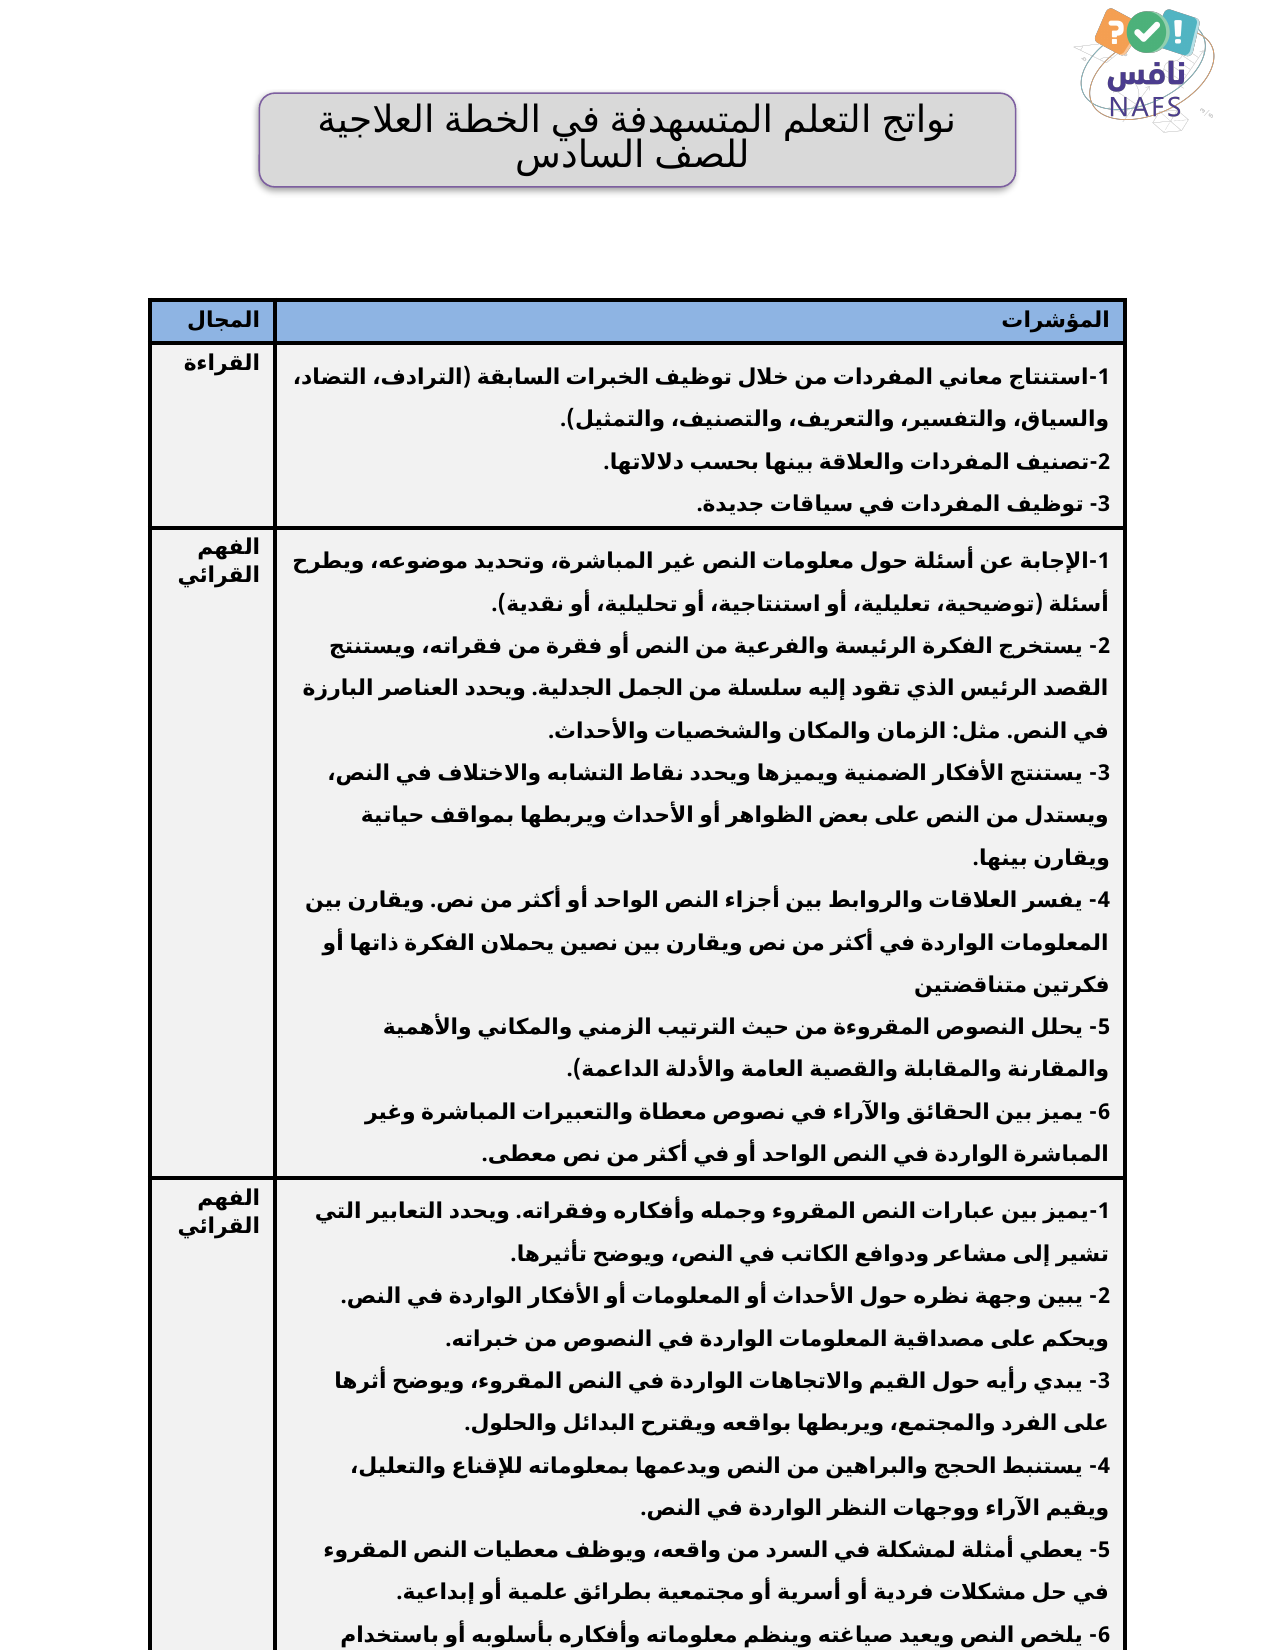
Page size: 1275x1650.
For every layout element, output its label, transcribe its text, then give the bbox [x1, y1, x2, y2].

table_cell 1-استنتاج معاني المفردات من خلال توظيف الخبرات السابقة (الترادف، التضاد، والسياق، والتفسير، والتعريف، والتصنيف، والتمثيل). 2-تصنيف المفردات والعلاقة بينها بحسب دلالاتها. 3- توظيف المفردات في سياقات جديدة. [277, 345, 1123, 526]
text_box [1066, 0, 1229, 141]
table_cell القراءة [152, 345, 273, 526]
table_cell 1-يميز بين عبارات النص المقروء وجمله وأفكاره وفقراته. ويحدد التعابير التي تشير إلى مشاعر ودوافع الكاتب في النص، ويوضح تأثيرها. 2- يبين وجهة نظره حول الأحداث أو المعلومات أو الأفكار الواردة في النص. ويحكم على مصداقية المعلومات الواردة في النصوص من خبراته. 3- يبدي رأيه حول القيم والاتجاهات الواردة في النص المقروء، ويوضح أثرها على الفرد والمجتمع، ويربطها بواقعه ويقترح البدائل والحلول. 4- يستنبط الحجج والبراهين من النص ويدعمها بمعلوماته للإقناع والتعليل، ويقيم الآراء ووجهات النظر الواردة في النص. 5- يعطي أمثلة لمشكلة في السرد من واقعه، ويوظف معطيات النص المقروء في حل مشكلات فردية أو أسرية أو مجتمعية بطرائق علمية أو إبداعية. 6- يلخص النص ويعيد صياغته وينظم معلوماته وأفكاره بأسلوبه أو باستخدام المنظمات البيانية المختلفة. [277, 1180, 1123, 1650]
table_cell الفهم القرائي [152, 1180, 273, 1650]
text_box نواتج التعلم المتسهدفة في الخطة العلاجية للصف السادس [258, 92, 1017, 188]
table_cell الفهم القرائي [152, 530, 273, 1176]
table_header المجال [152, 302, 273, 341]
table_header المؤشرات [277, 302, 1123, 341]
table_cell 1-الإجابة عن أسئلة حول معلومات النص غير المباشرة، وتحديد موضوعه، ويطرح أسئلة (توضيحية، تعليلية، أو استنتاجية، أو تحليلية، أو نقدية). 2- يستخرج الفكرة الرئيسة والفرعية من النص أو فقرة من فقراته، ويستنتج القصد الرئيس الذي تقود إليه سلسلة من الجمل الجدلية. ويحدد العناصر البارزة في النص. مثل: الزمان والمكان والشخصيات والأحداث. 3- يستنتج الأفكار الضمنية ويميزها ويحدد نقاط التشابه والاختلاف في النص، ويستدل من النص على بعض الظواهر أو الأحداث ويربطها بمواقف حياتية ويقارن بينها. 4- يفسر العلاقات والروابط بين أجزاء النص الواحد أو أكثر من نص. ويقارن بين المعلومات الواردة في أكثر من نص ويقارن بين نصين يحملان الفكرة ذاتها أو فكرتين متناقضتين 5- يحلل النصوص المقروءة من حيث الترتيب الزمني والمكاني والأهمية والمقارنة والمقابلة والقصية العامة والأدلة الداعمة). 6- يميز بين الحقائق والآراء في نصوص معطاة والتعبيرات المباشرة وغير المباشرة الواردة في النص الواحد أو في أكثر من نص معطى. [277, 530, 1123, 1176]
